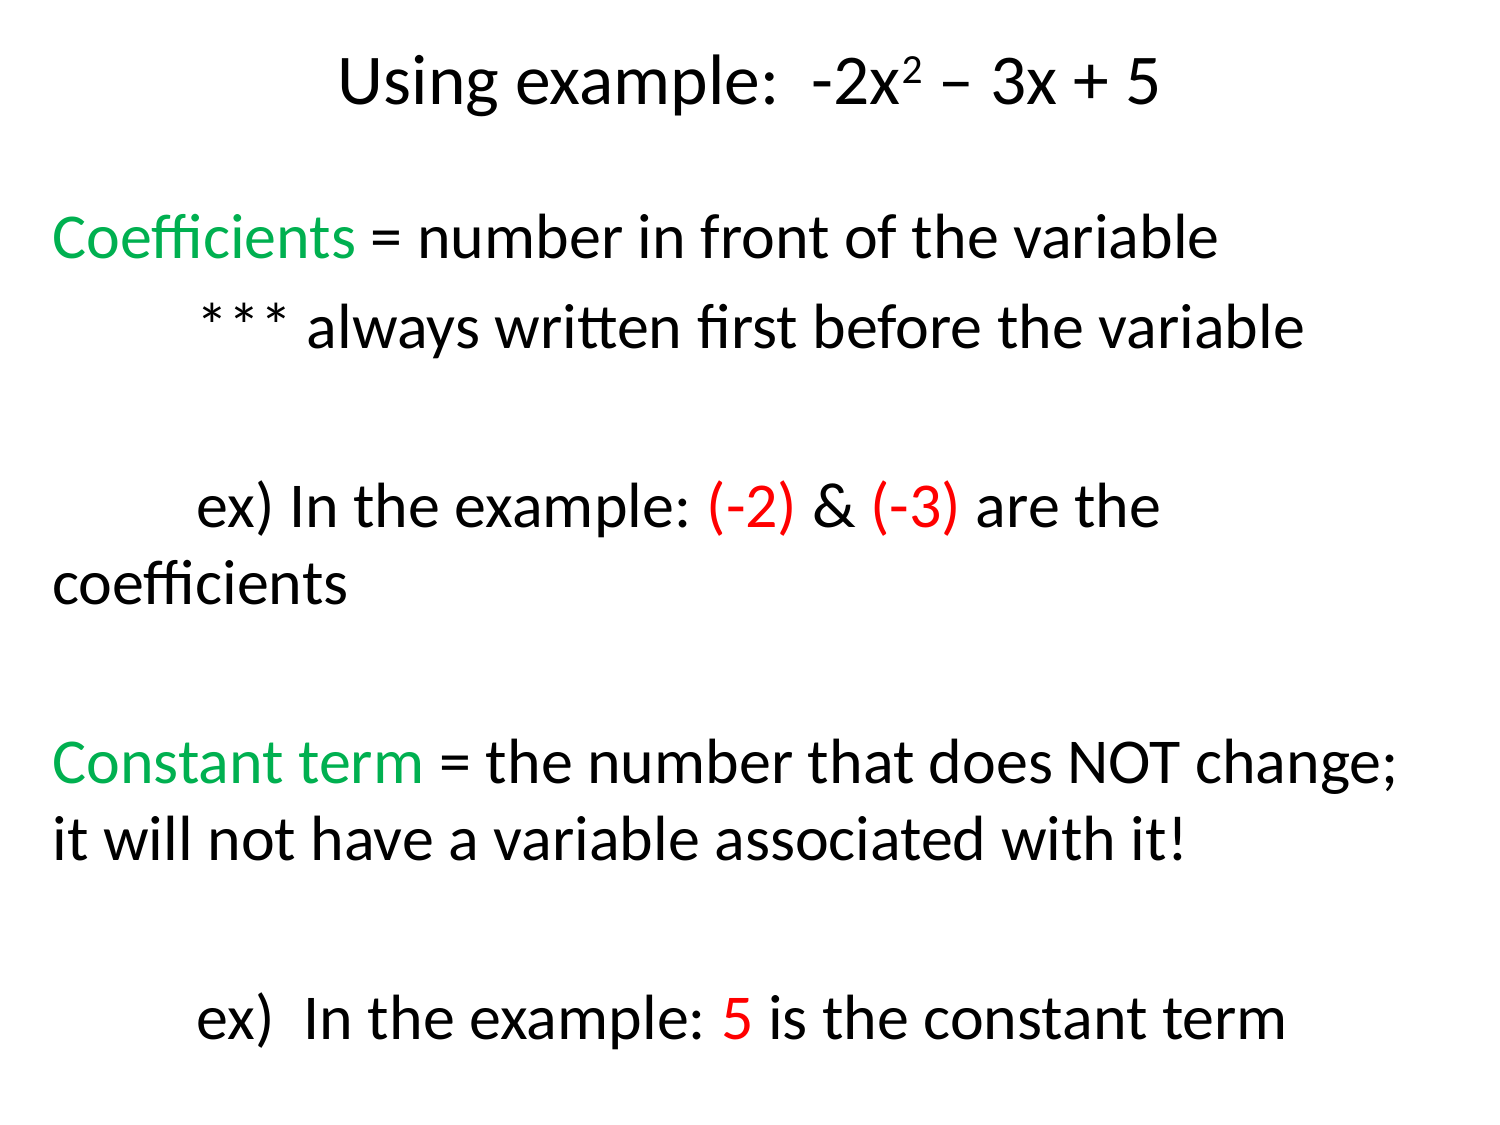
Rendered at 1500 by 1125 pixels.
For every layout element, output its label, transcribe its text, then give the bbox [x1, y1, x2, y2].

title Using example: -2x2 – 3x + 5 [75, 24, 1425, 187]
list Coefficients = number in front of the variable *** always written first before the variable ex) In the example: (-2) & (-3) are the coefficients Constant term = the number that does NOT change; it will not have a variable associated with it! ex) In the example: 5 is the constant term [37, 187, 1425, 1075]
